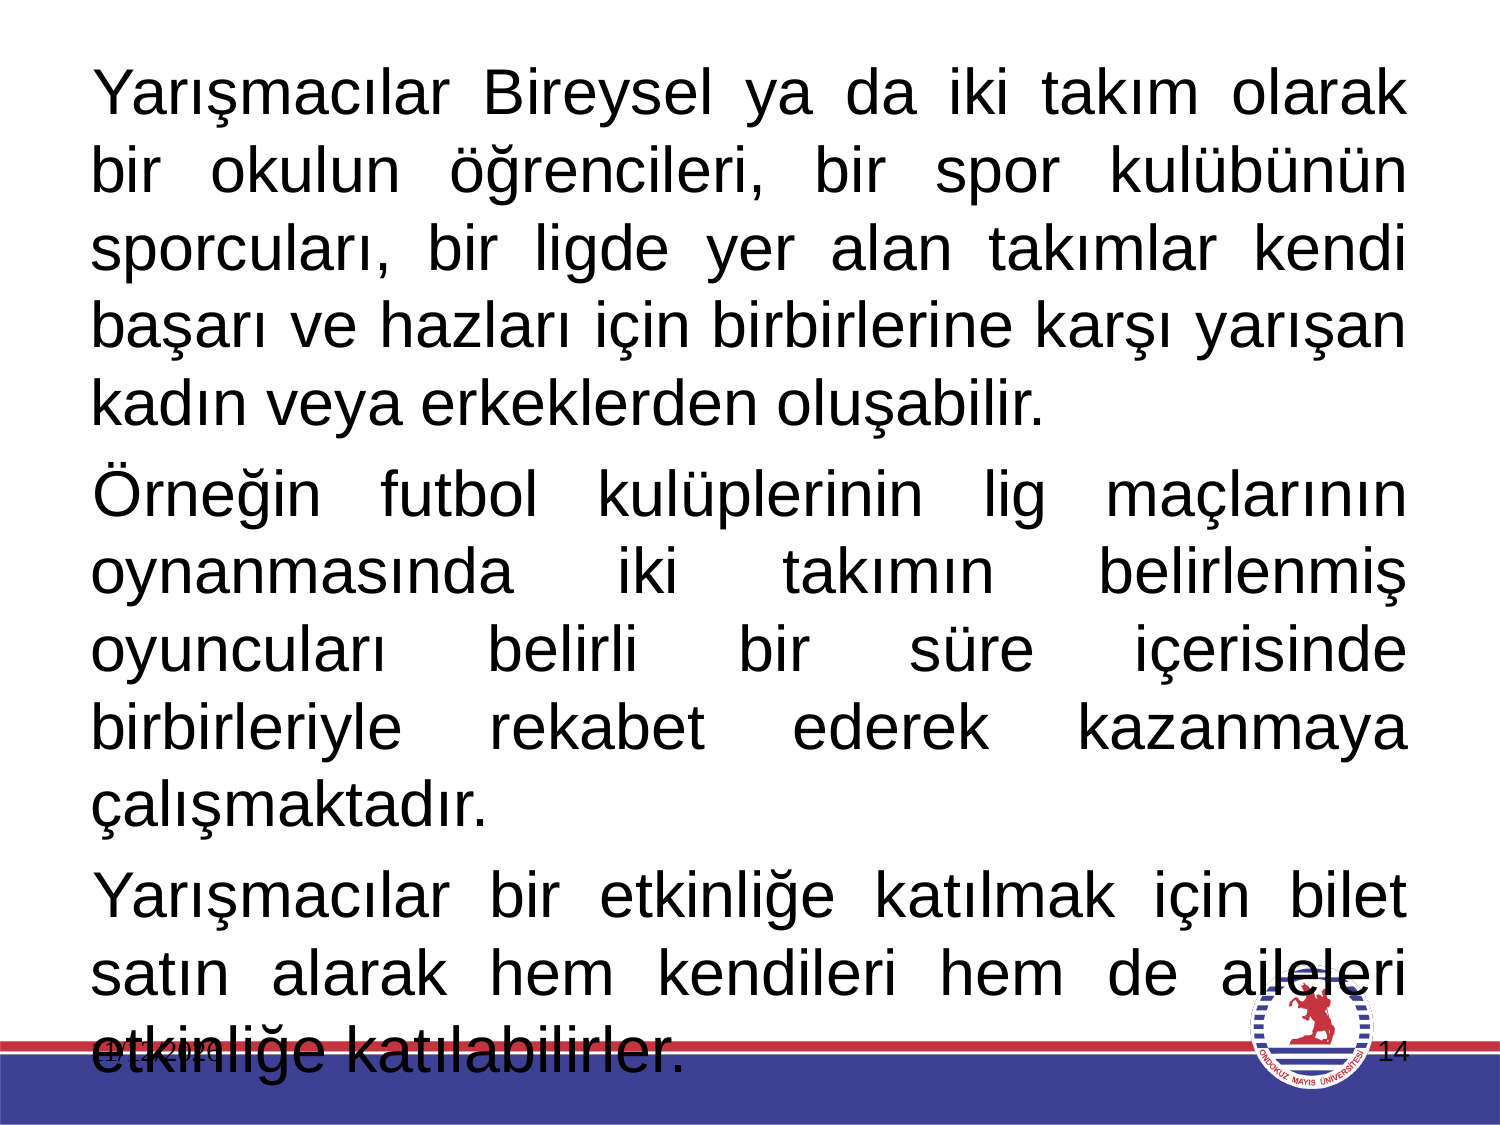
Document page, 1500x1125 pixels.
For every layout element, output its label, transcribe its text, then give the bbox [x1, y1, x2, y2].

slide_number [75, 1024, 425, 1103]
list Yarışmacılar Bireysel ya da iki takım olarak bir okulun öğrencileri, bir spor kulübünün sporcuları, bir ligde yer alan takımlar kendi başarı ve hazları için birbirlerine karşı yarışan kadın veya erkeklerden oluşabilir. Örneğin futbol kulüplerinin lig maçlarının oynanmasında iki takımın belirlenmiş oyuncuları belirli bir süre içerisinde birbirleriyle rekabet ederek kazanmaya çalışmaktadır. Yarışmacılar bir etkinliğe katılmak için bilet satın alarak hem kendileri hem de aileleri etkinliğe katılabilirler. [75, 42, 1425, 1102]
slide_number 14 [1074, 1024, 1425, 1103]
picture [0, 965, 1500, 1125]
